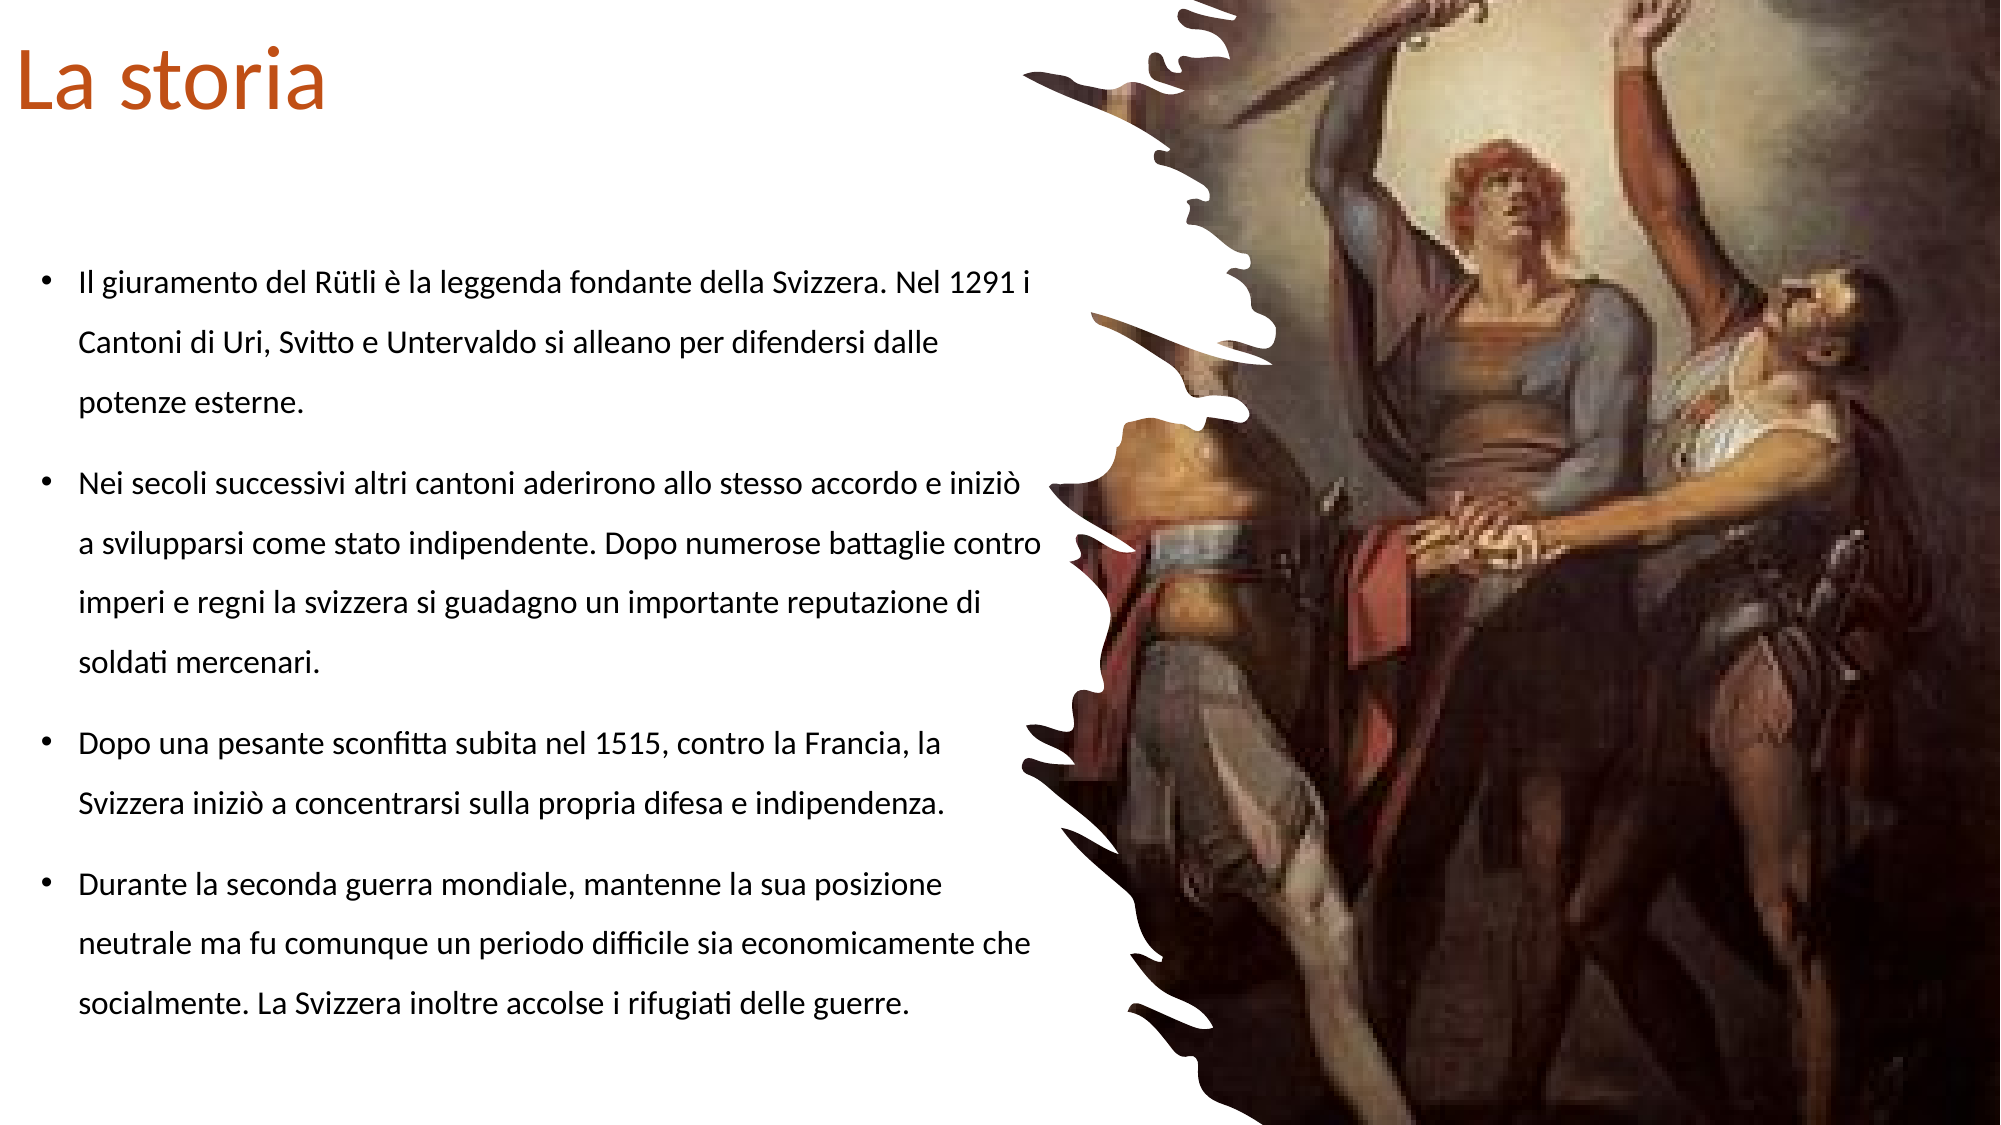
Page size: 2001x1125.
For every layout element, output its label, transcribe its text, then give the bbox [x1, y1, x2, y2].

title La storia [0, 0, 862, 160]
picture [1021, 0, 2000, 1125]
list Il giuramento del Rütli è la leggenda fondante della Svizzera. Nel 1291 i Cantoni di Uri, Svitto e Untervaldo si alleano per difendersi dalle potenze esterne. Nei secoli successivi altri cantoni aderirono allo stesso accordo e iniziò a svilupparsi come stato indipendente. Dopo numerose battaglie contro imperi e regni la svizzera si guadagno un importante reputazione di soldati mercenari. Dopo una pesante sconfitta subita nel 1515, contro la Francia, la Svizzera iniziò a concentrarsi sulla propria difesa e indipendenza. Durante la seconda guerra mondiale, mantenne la sua posizione neutrale ma fu comunque un periodo difficile sia economicamente che socialmente. La Svizzera inoltre accolse i rifugiati delle guerre. [25, 232, 1021, 1068]
